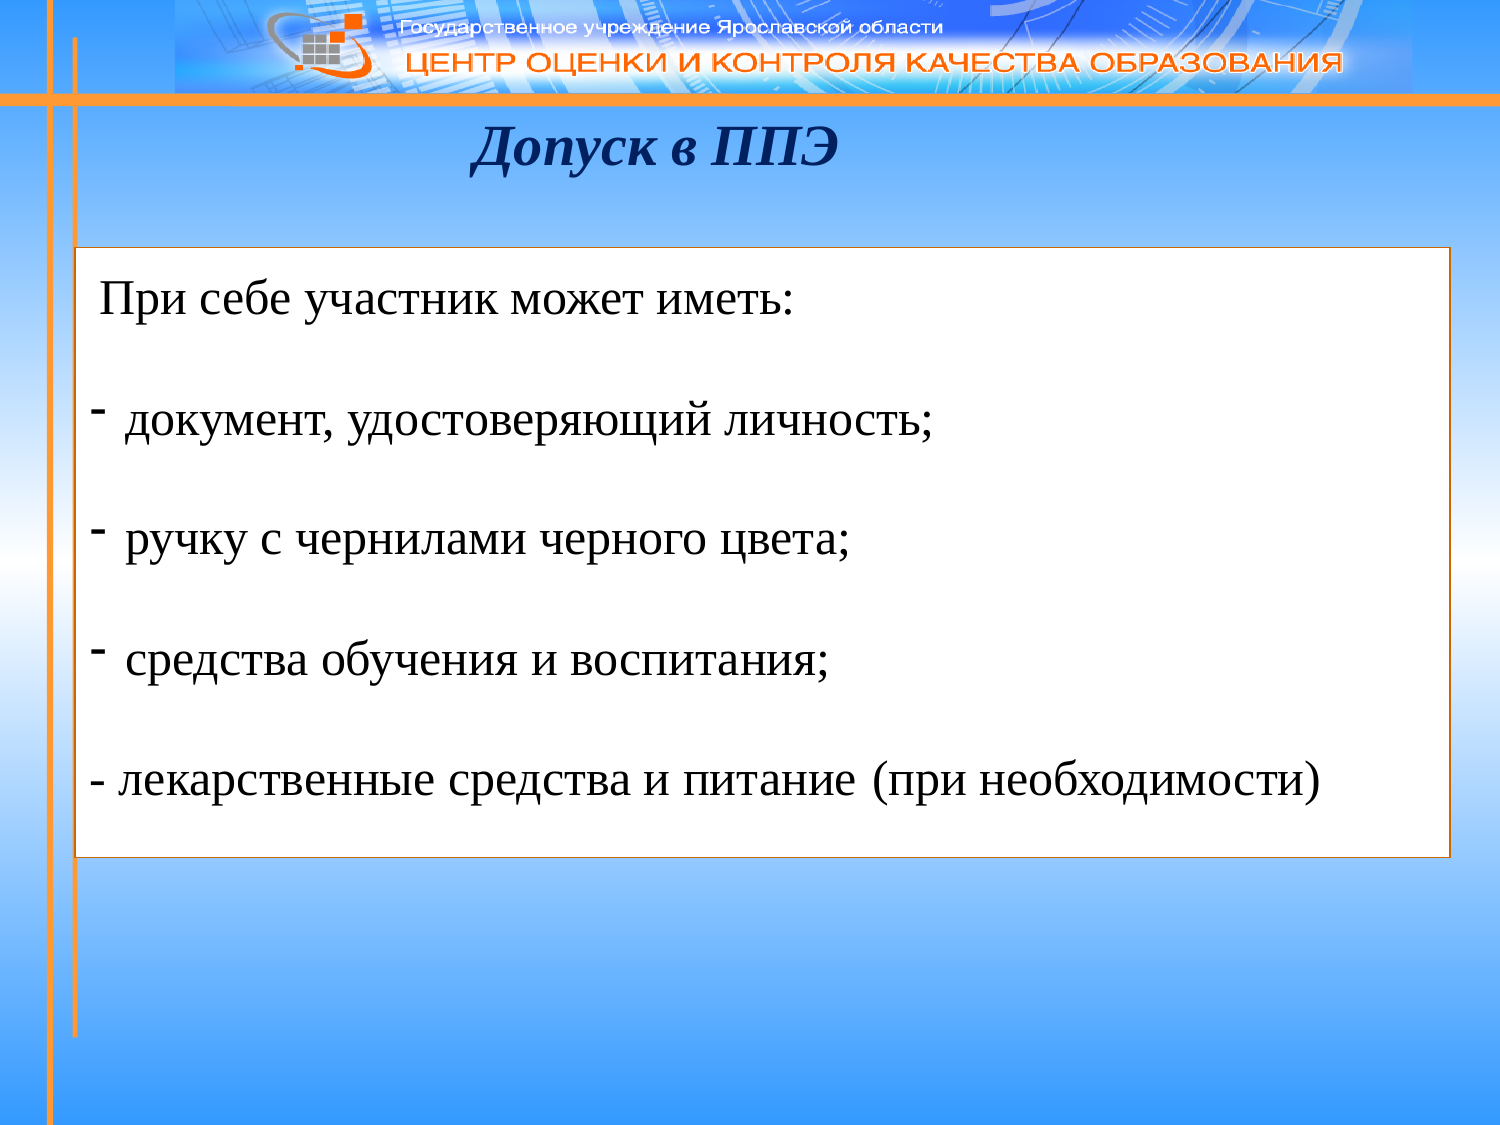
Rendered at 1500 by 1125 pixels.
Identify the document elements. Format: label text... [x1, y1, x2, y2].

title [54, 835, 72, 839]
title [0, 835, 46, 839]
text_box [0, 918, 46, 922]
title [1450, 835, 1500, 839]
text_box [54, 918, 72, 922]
text_box Приказ об утверждении единого расписания и информация по спецификации учебного предмета [78, 918, 1500, 922]
picture [174, 0, 1413, 93]
text_box Допуск в ППЭ [459, 99, 856, 185]
text_box При себе участник может иметь: документ, удостоверяющий личность; ручку с чернилами черного цвета; средства обучения и воспитания; - лекарственные средства и питание (при необходимости) [75, 247, 1450, 858]
